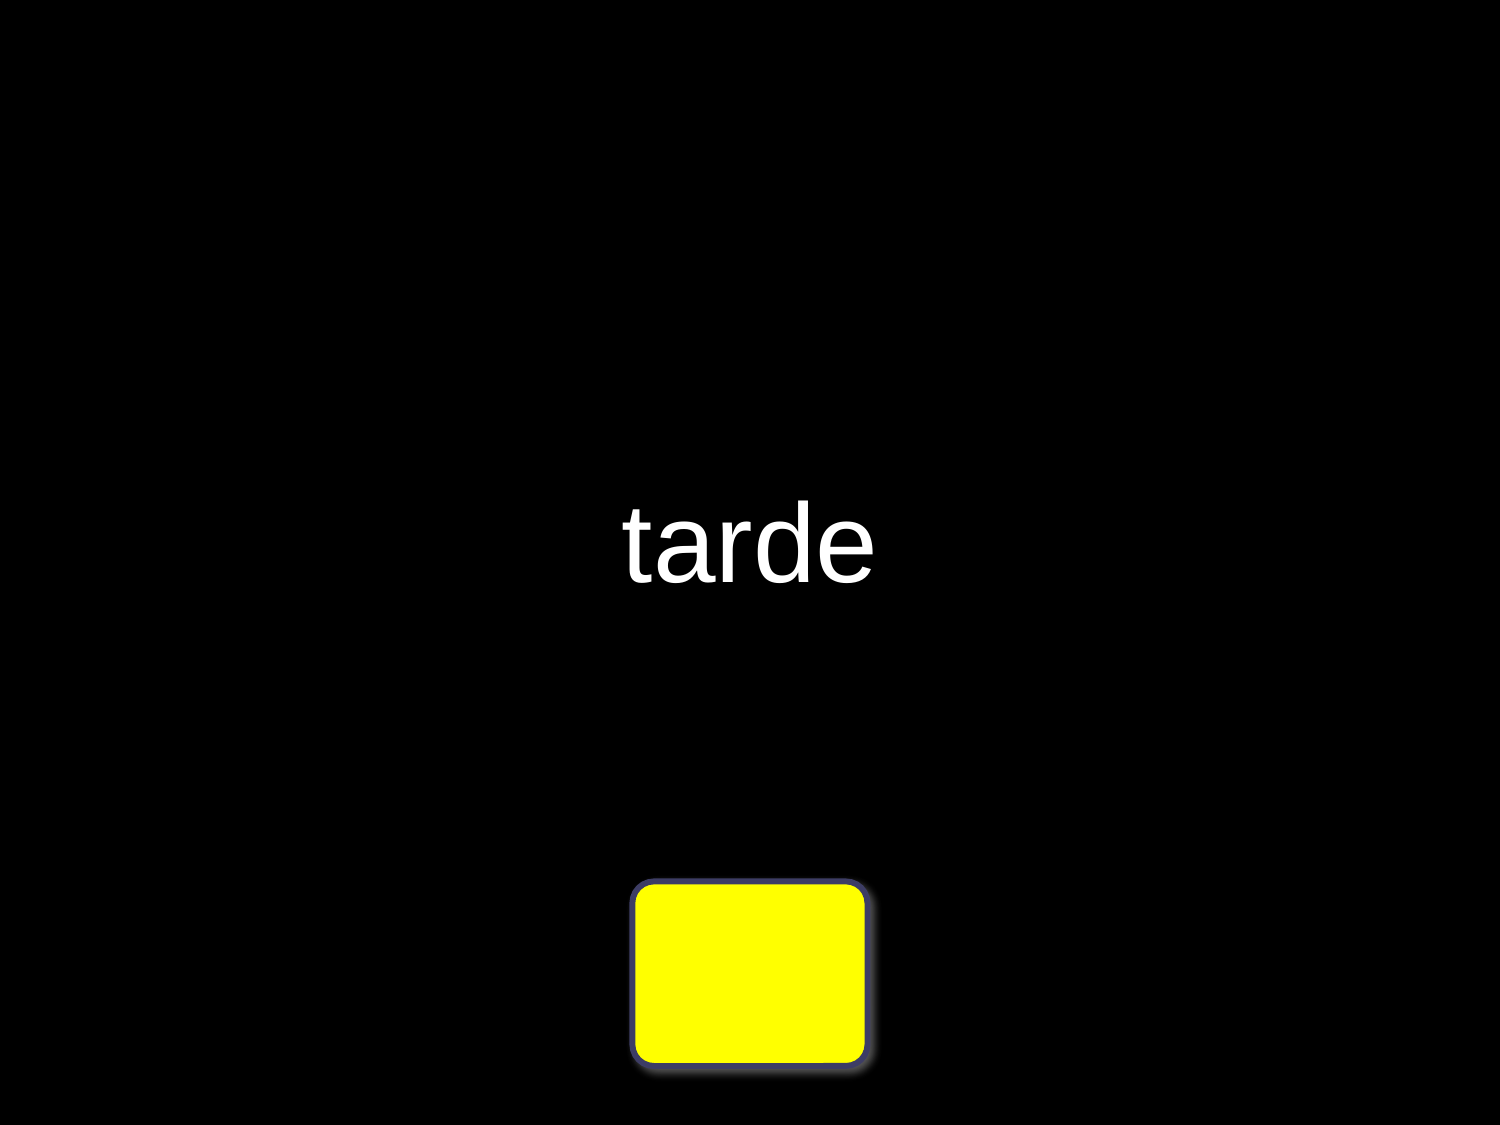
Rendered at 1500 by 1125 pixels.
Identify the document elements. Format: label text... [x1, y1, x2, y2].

text_box [632, 881, 868, 1067]
text_box tarde [0, 462, 1500, 613]
